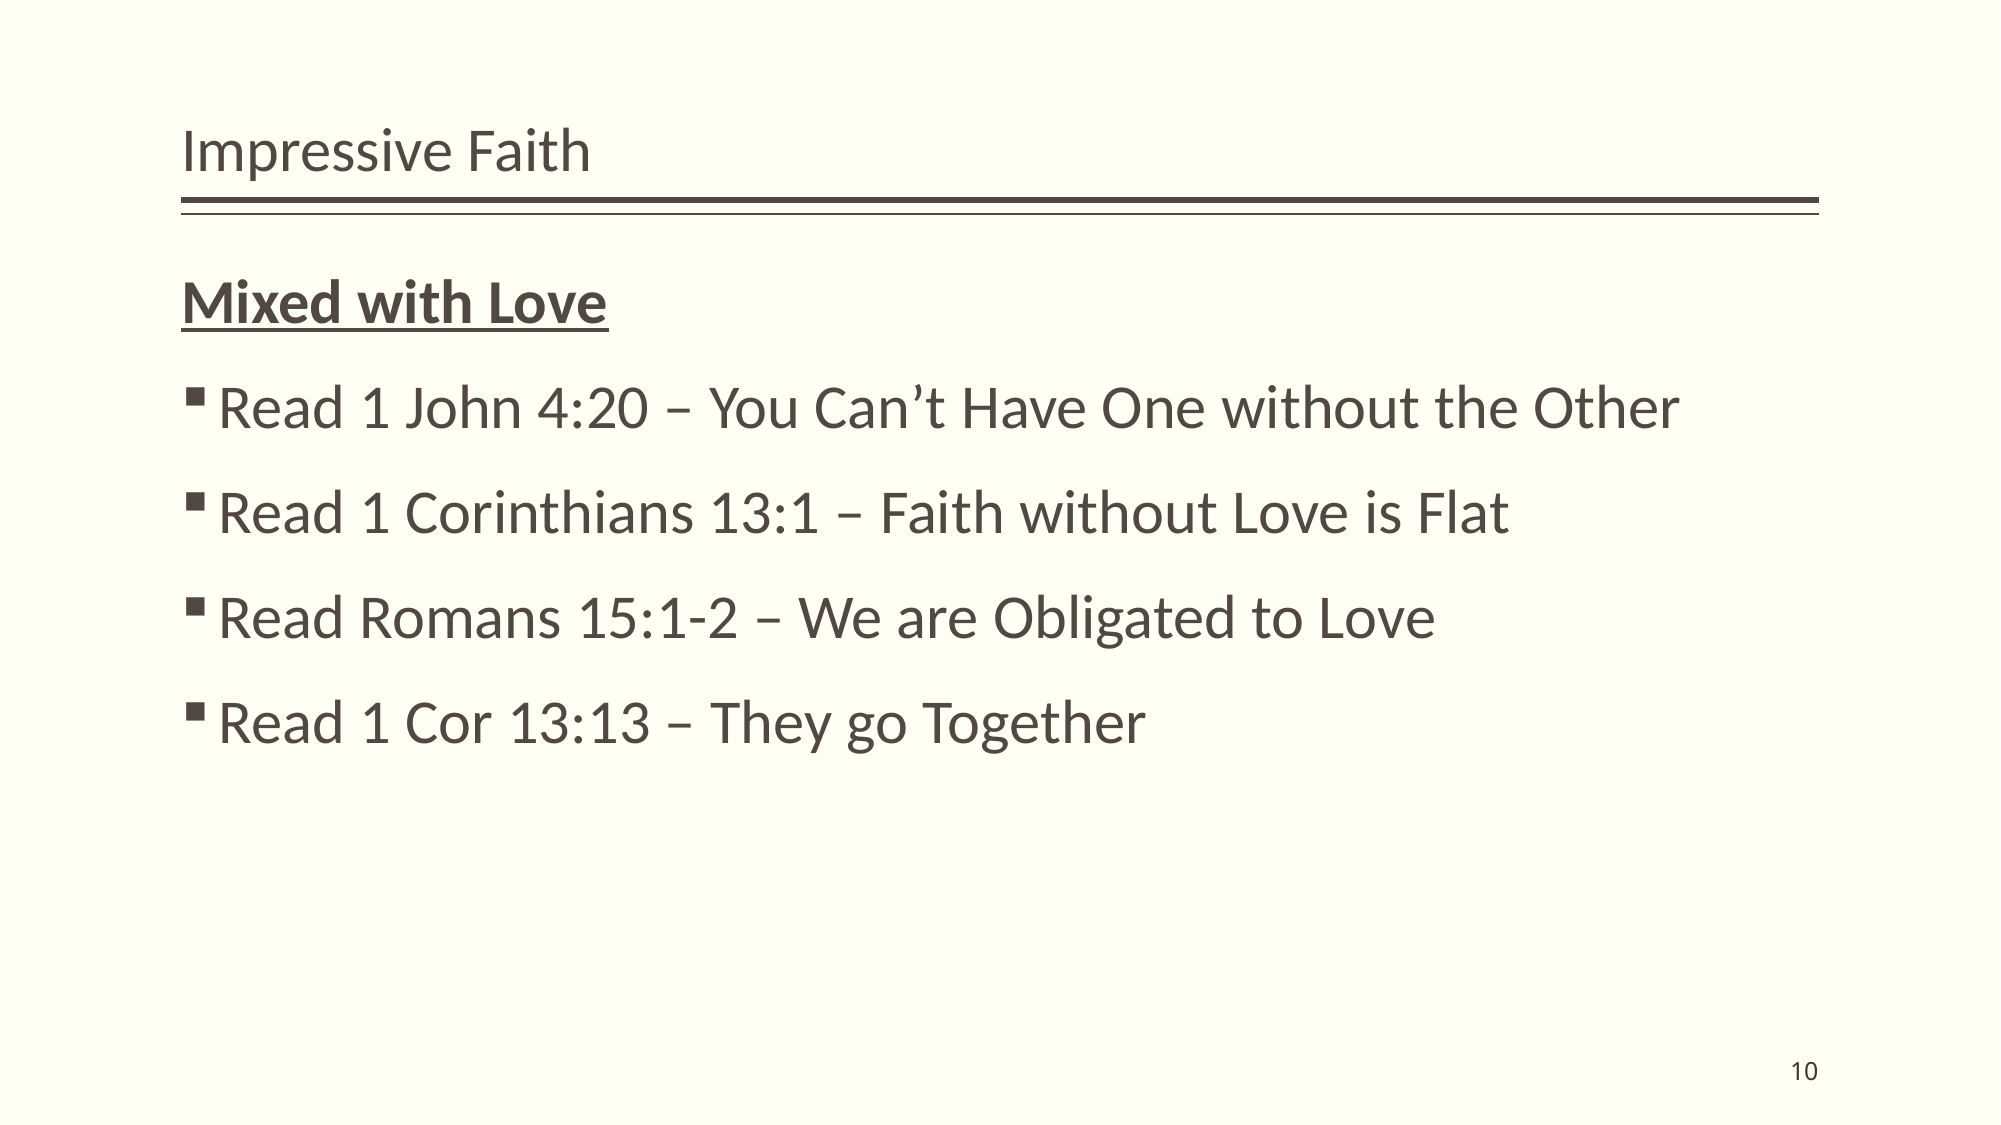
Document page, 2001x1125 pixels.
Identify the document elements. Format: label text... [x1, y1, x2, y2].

list Mixed with Love Read 1 John 4:20 – You Can’t Have One without the Other Read 1 Corinthians 13:1 – Faith without Love is Flat Read Romans 15:1-2 – We are Obligated to Love Read 1 Cor 13:13 – They go Together [181, 262, 1819, 1013]
title Impressive Faith [181, 12, 1819, 193]
slide_number 10 [1518, 1042, 1819, 1103]
